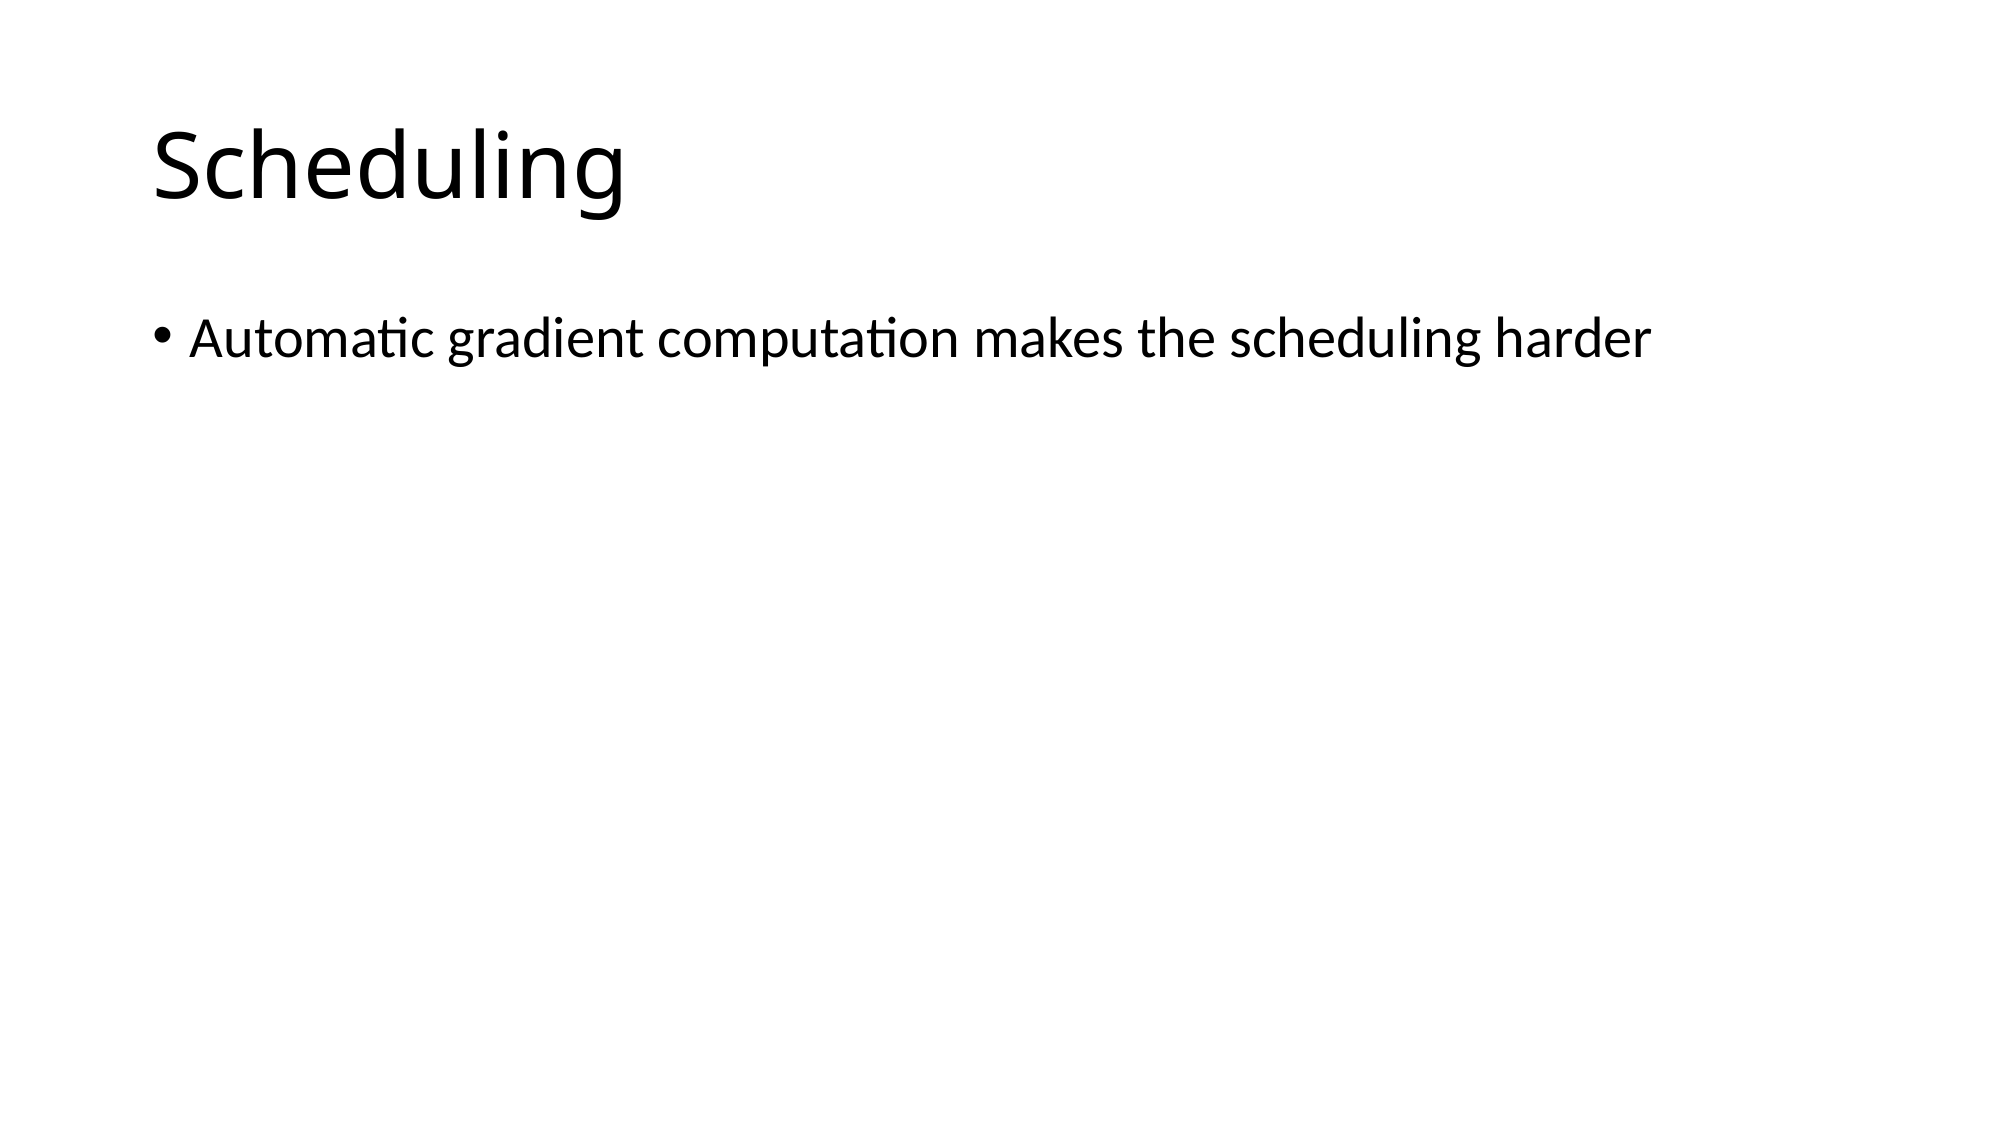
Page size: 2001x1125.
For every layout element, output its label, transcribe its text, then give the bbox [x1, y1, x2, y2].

title Scheduling [137, 59, 1863, 278]
list Automatic gradient computation makes the scheduling harder [137, 299, 1863, 1014]
